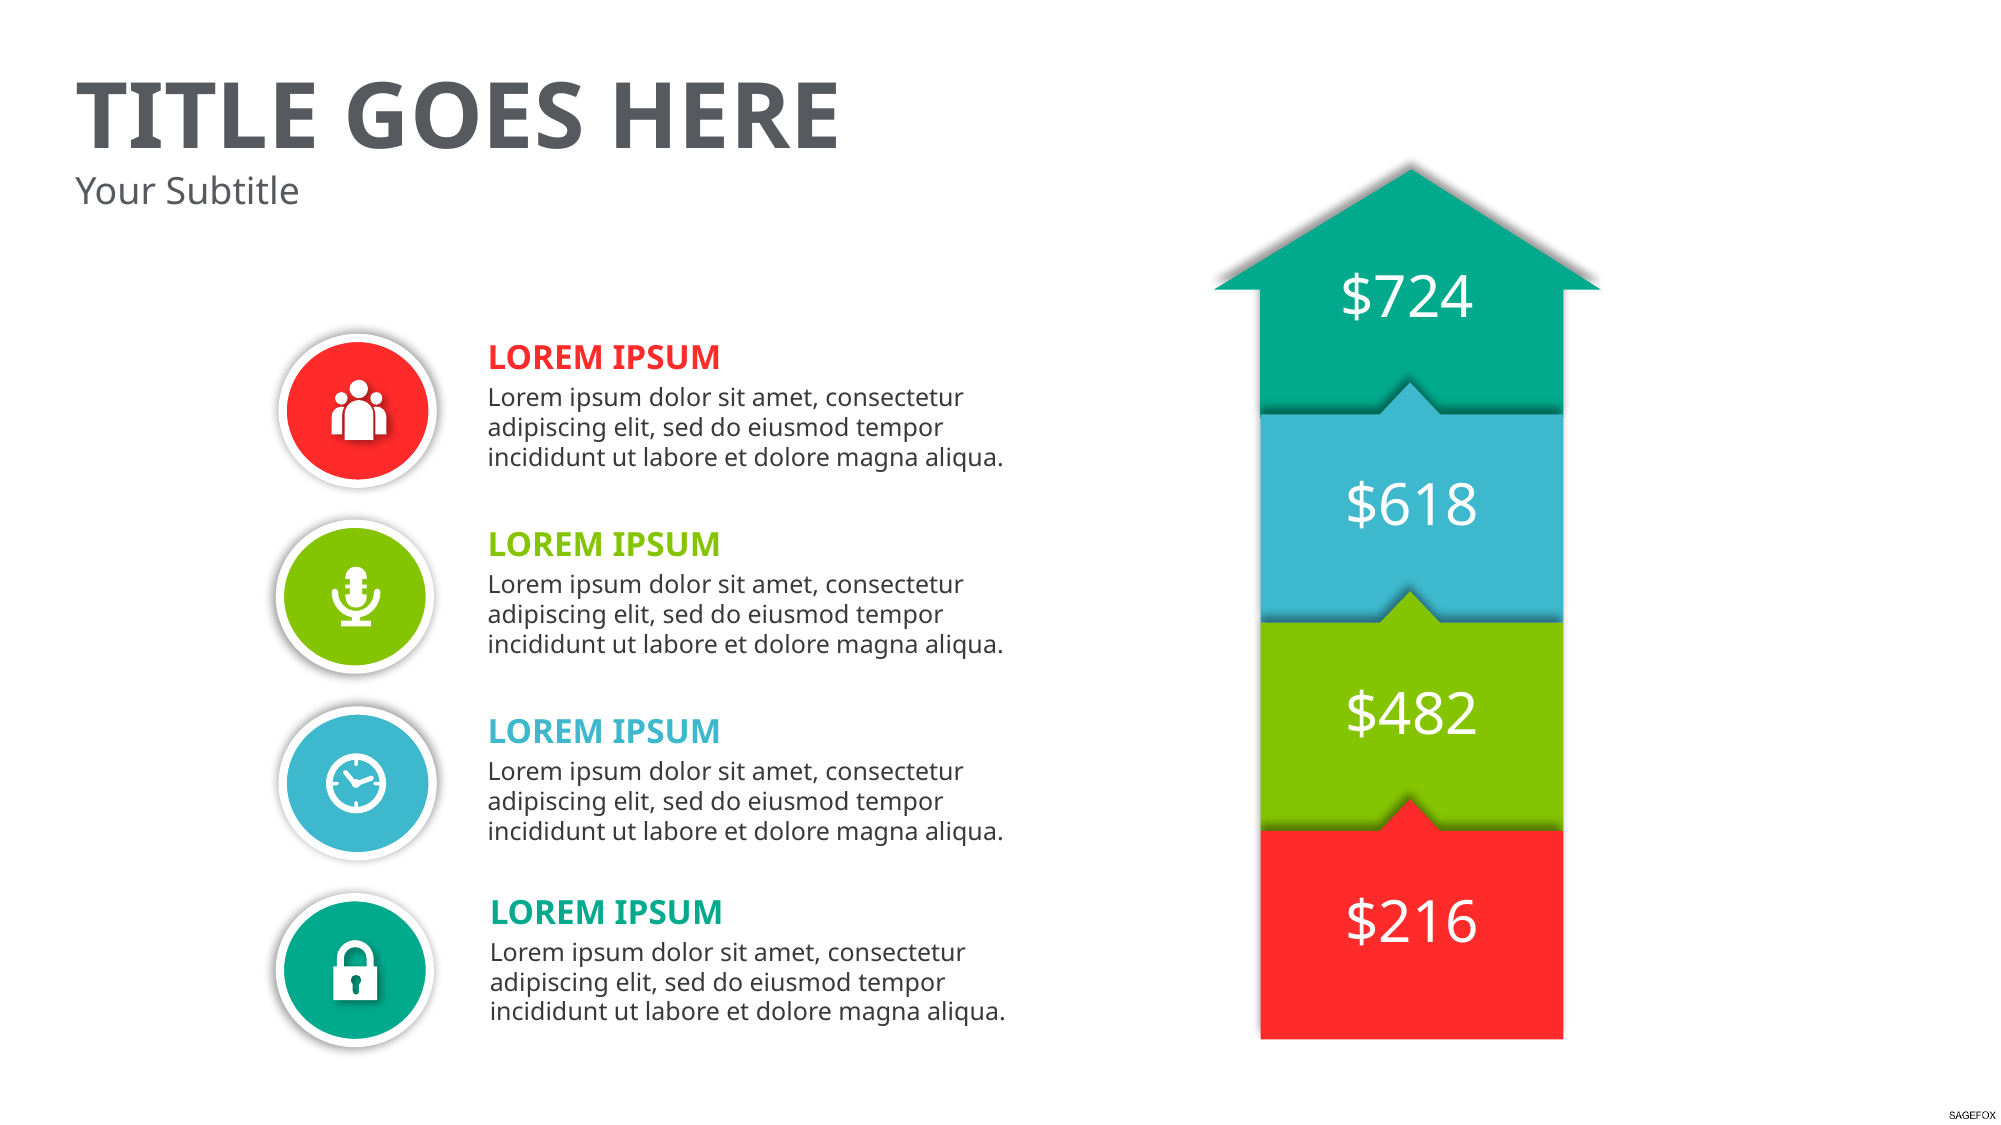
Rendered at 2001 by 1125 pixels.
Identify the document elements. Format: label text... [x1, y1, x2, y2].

text_box TITLE GOES HERE Your Subtitle [60, 49, 1036, 220]
picture [1924, 1102, 2000, 1123]
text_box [326, 753, 387, 814]
text_box [333, 940, 378, 1001]
text_box LOREM IPSUM Lorem ipsum dolor sit amet, consectetur adipiscing elit, sed do eiusmod tempor incididunt ut labore et dolore magna aliqua. [475, 883, 1076, 1034]
text_box [279, 523, 430, 670]
text_box [279, 897, 430, 1044]
text_box [282, 337, 433, 484]
text_box $216 [1260, 799, 1564, 1040]
text_box LOREM IPSUM Lorem ipsum dolor sit amet, consectetur adipiscing elit, sed do eiusmod tempor incididunt ut labore et dolore magna aliqua. [473, 329, 1073, 479]
text_box [282, 710, 433, 857]
text_box $618 [1260, 382, 1564, 612]
text_box $724 [1213, 169, 1601, 403]
text_box LOREM IPSUM Lorem ipsum dolor sit amet, consectetur adipiscing elit, sed do eiusmod tempor incididunt ut labore et dolore magna aliqua. [473, 515, 1073, 666]
text_box [335, 392, 348, 405]
text_box [349, 379, 368, 399]
text_box LOREM IPSUM Lorem ipsum dolor sit amet, consectetur adipiscing elit, sed do eiusmod tempor incididunt ut labore et dolore magna aliqua. [473, 702, 1073, 853]
text_box [370, 392, 383, 405]
text_box $482 [1260, 591, 1564, 819]
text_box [331, 566, 381, 627]
text_box [331, 400, 387, 440]
